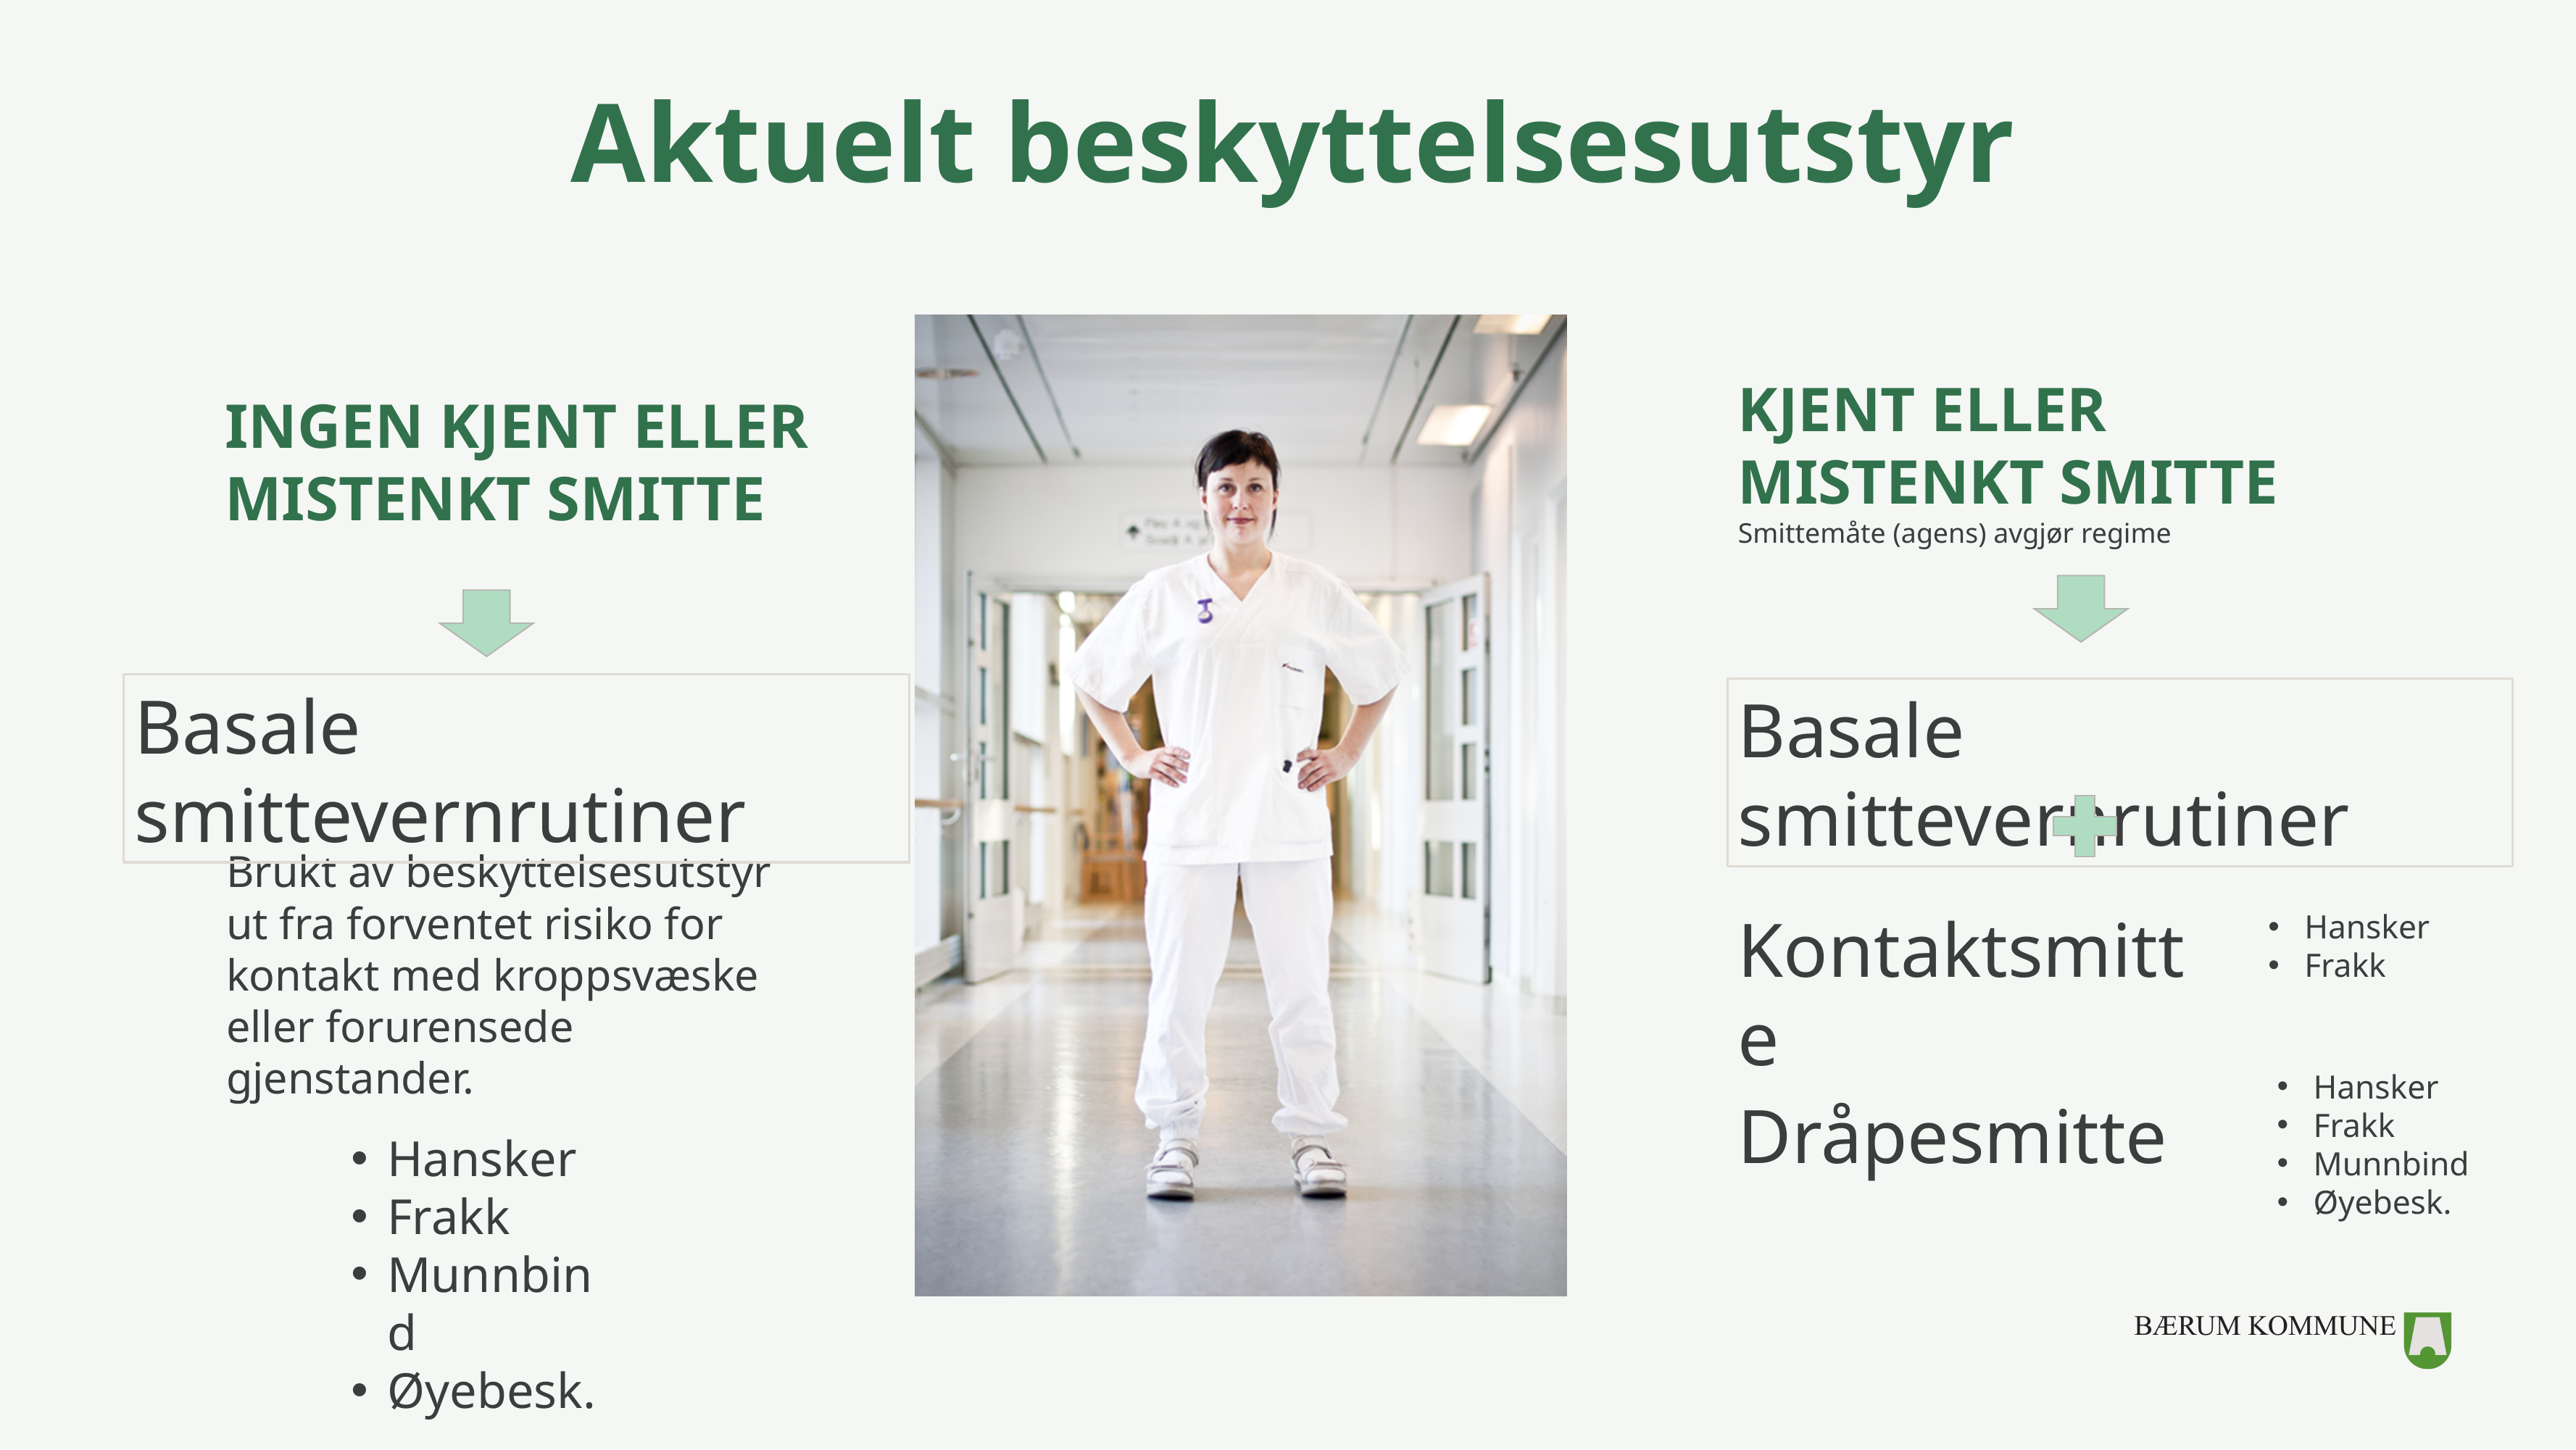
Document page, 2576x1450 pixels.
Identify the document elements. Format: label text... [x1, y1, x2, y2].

text_box Hansker Frakk Munnbind Øyebesk. [340, 1122, 633, 1424]
picture [2134, 1312, 2576, 1450]
title Aktuelt beskyttelsesutstyr [123, 54, 2464, 204]
text_box [2053, 795, 2117, 857]
text_box Dråpesmitte [1727, 1084, 2214, 1184]
text_box KJENT ELLER MISTENKT SMITTE Smittemåte (agens) avgjør regime [1727, 365, 2435, 554]
text_box INGEN KJENT ELLER MISTENKT SMITTE [214, 382, 820, 538]
text_box [437, 589, 536, 658]
text_box Hansker Frakk Munnbind Øyebesk. [2266, 1061, 2513, 1226]
text_box Hansker Frakk [2257, 901, 2475, 990]
text_box Kontaktsmitte [1727, 897, 2204, 1084]
text_box Brukt av beskyttelsesutstyr ut fra forventet risiko for kontakt med kroppsvæske eller forurensede gjenstander. [215, 862, 822, 1108]
text_box Basale smittevernrutiner [1727, 678, 2513, 867]
text_box [2032, 575, 2130, 643]
text_box Basale smittevernrutiner [123, 674, 910, 862]
picture [915, 314, 1567, 1296]
